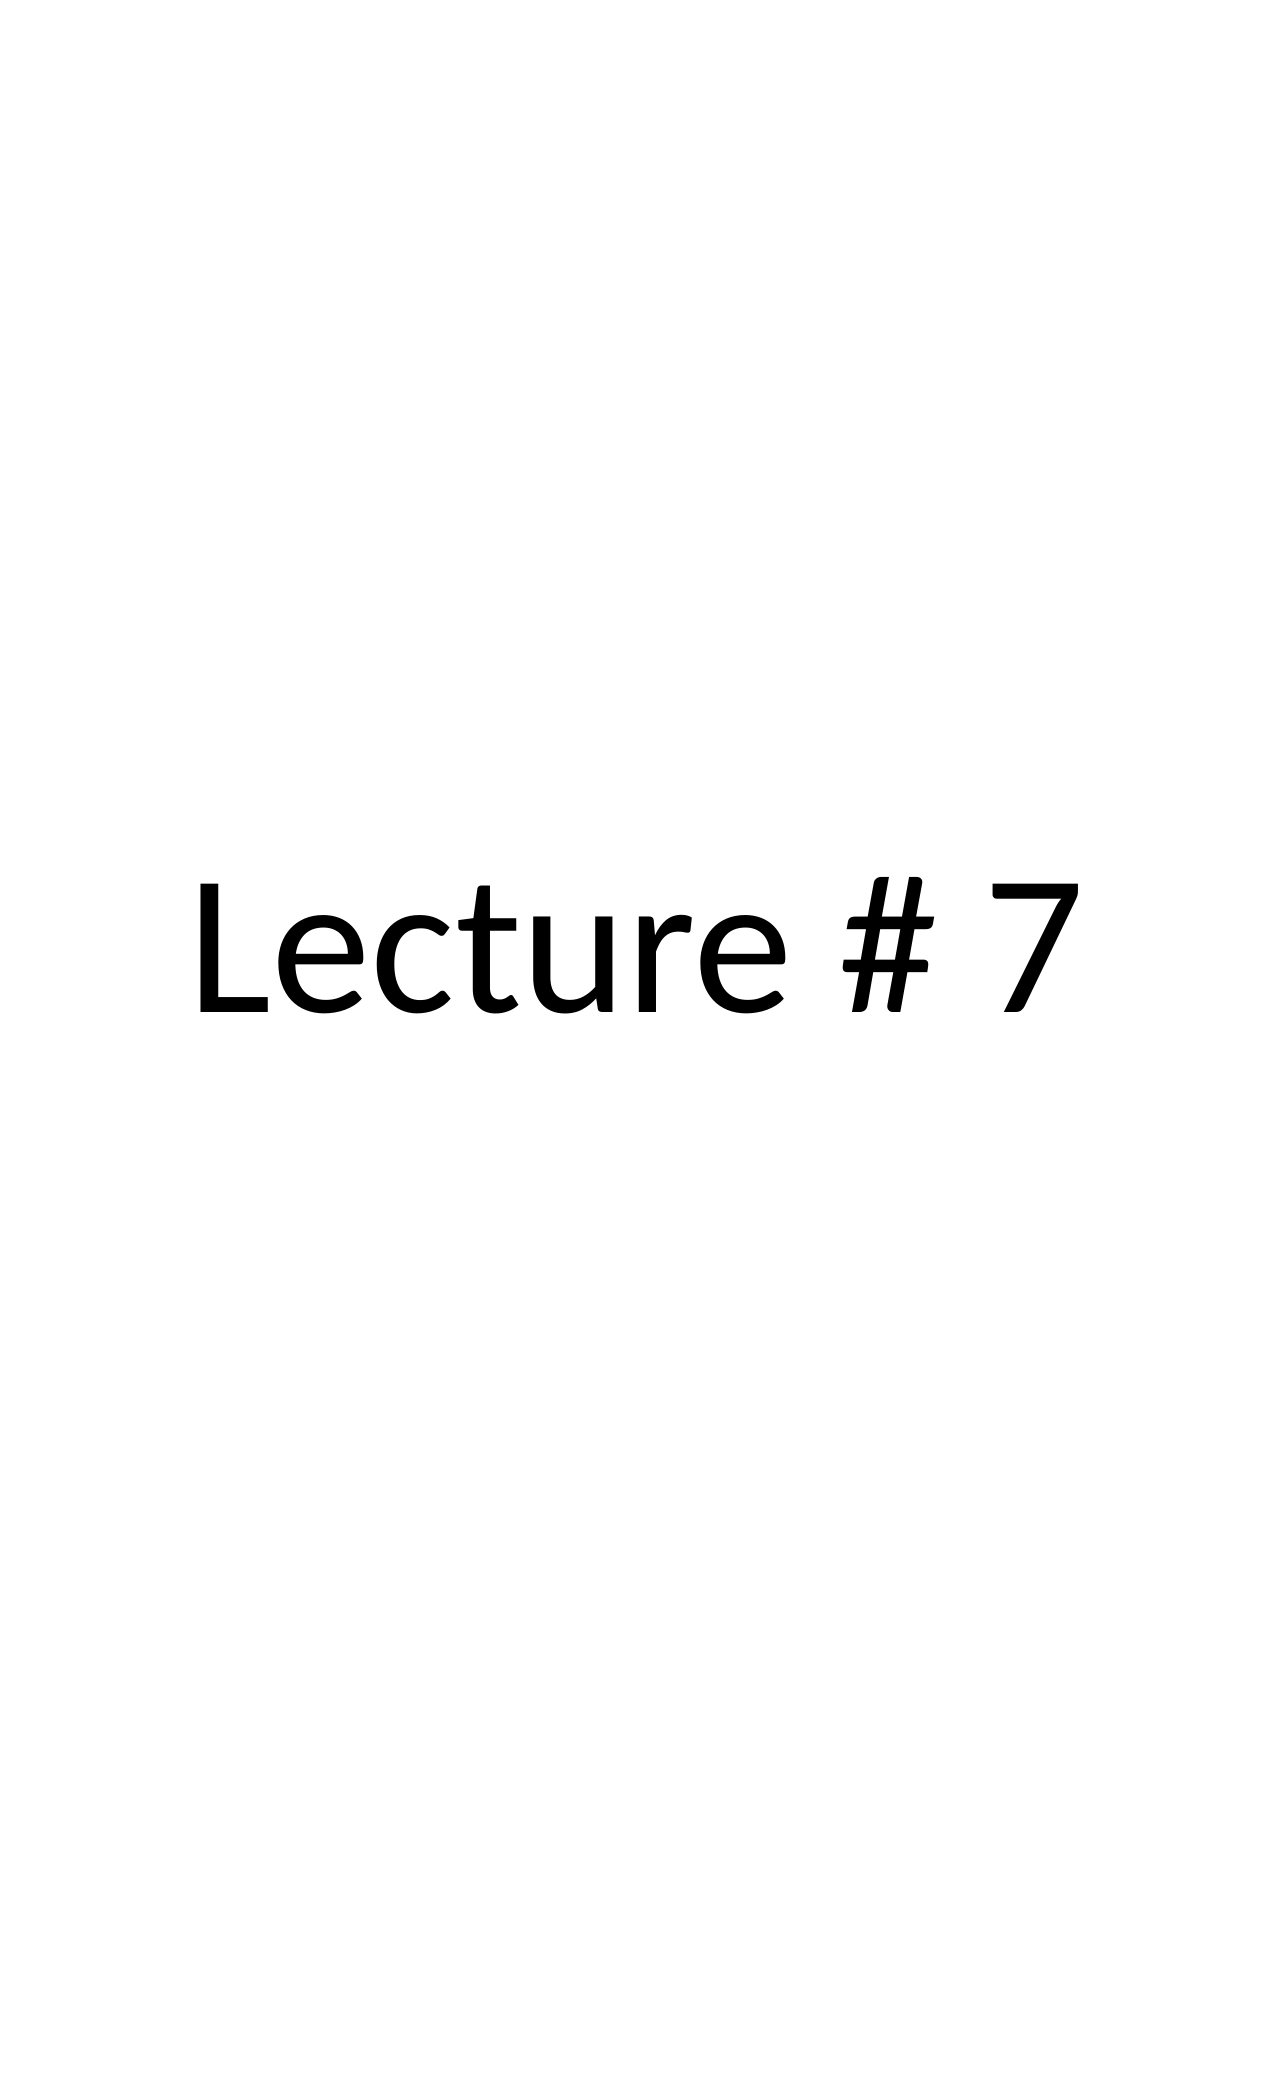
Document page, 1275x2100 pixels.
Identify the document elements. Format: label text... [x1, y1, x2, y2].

title Lecture # 7 [62, 812, 1210, 1149]
